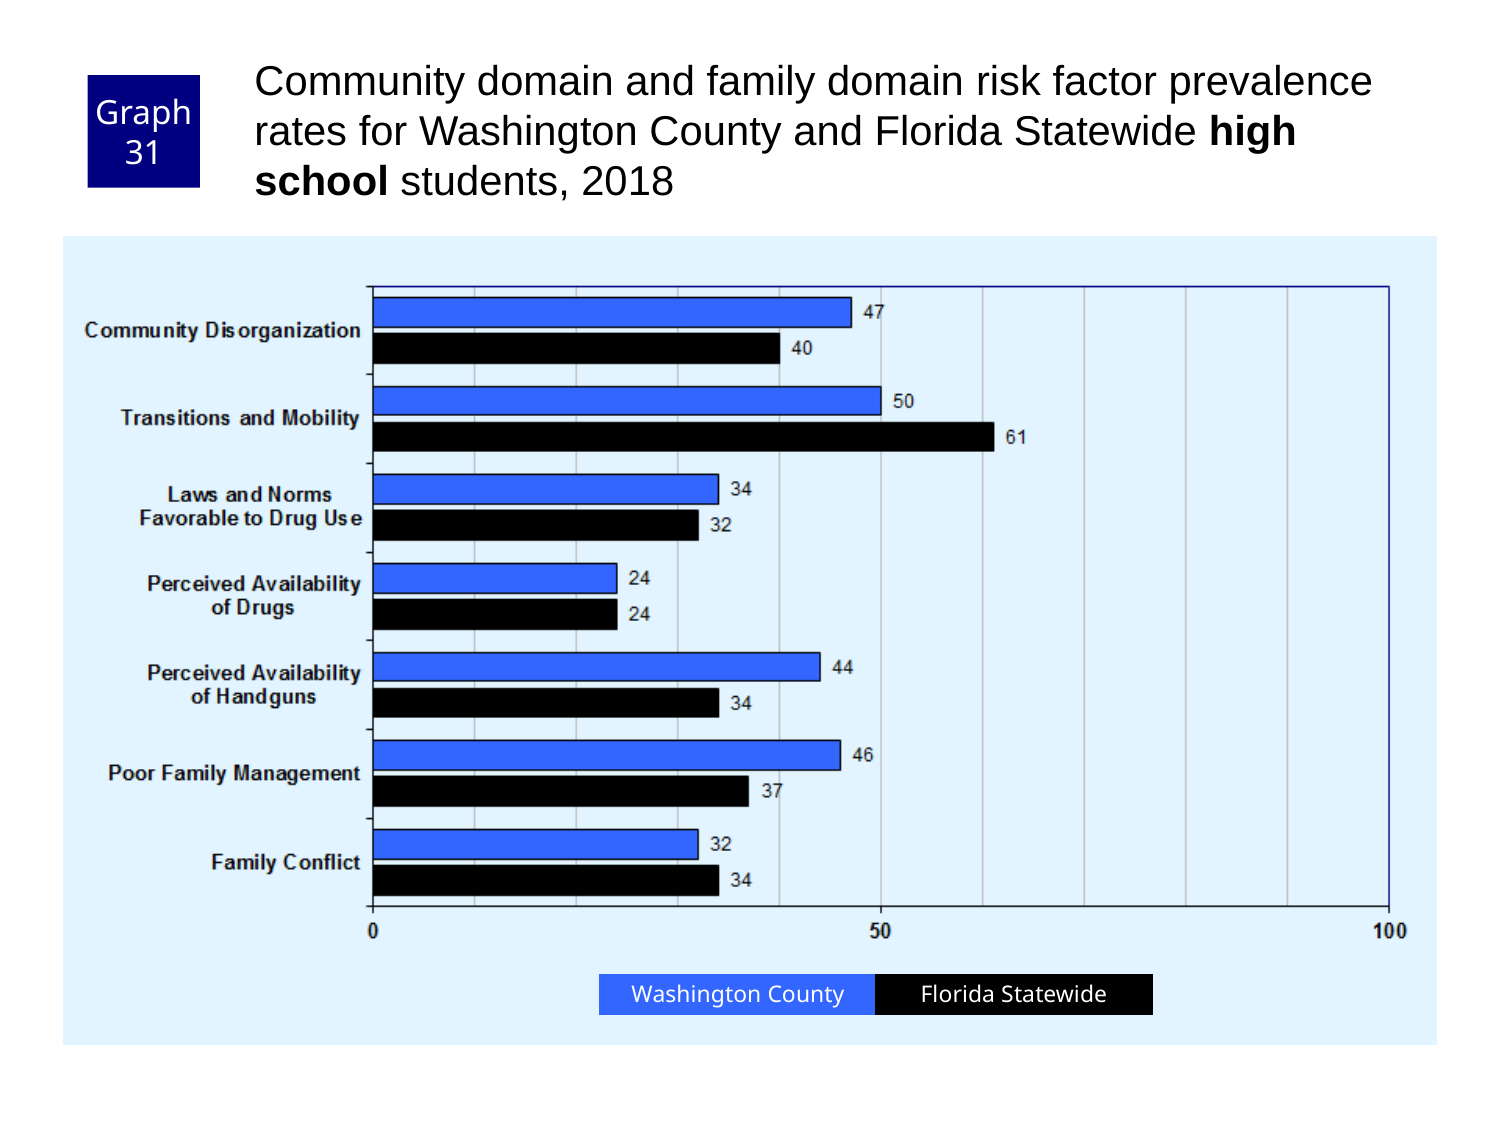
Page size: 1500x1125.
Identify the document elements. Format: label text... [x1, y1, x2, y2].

picture [62, 236, 1437, 1046]
text_box Community domain and family domain risk factor prevalence rates for Washington County and Florida Statewide high school students, 2018 [249, 50, 1438, 175]
text_box Graph 31 [87, 75, 200, 188]
